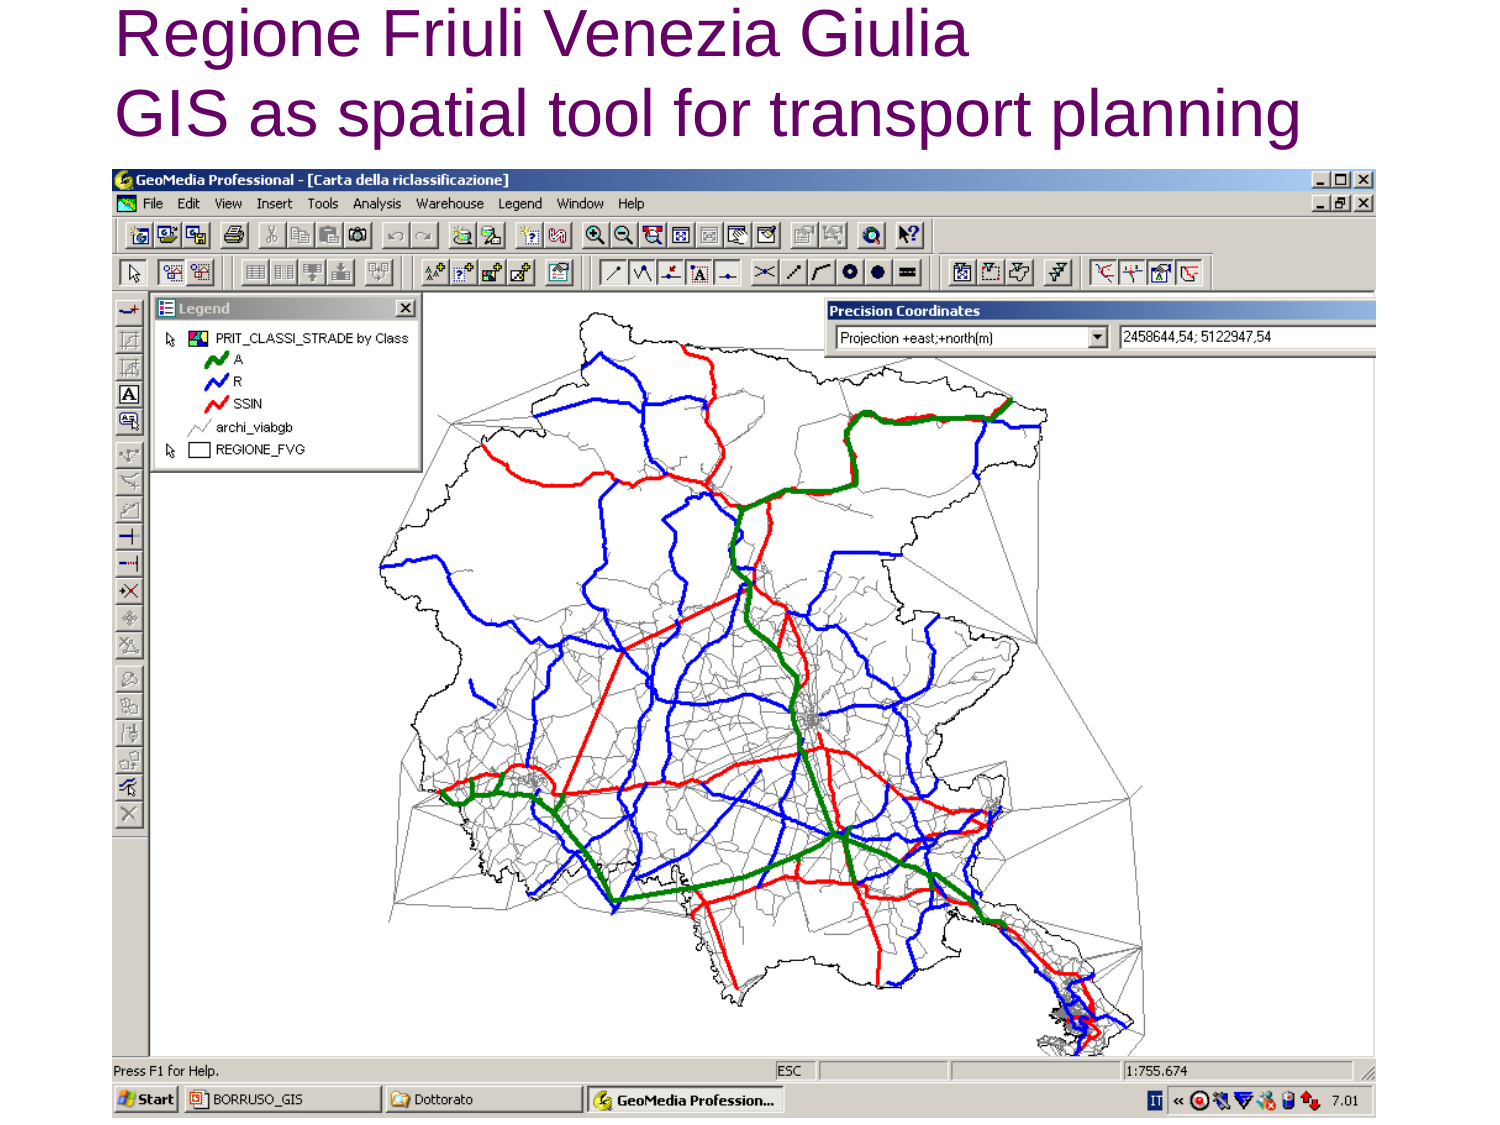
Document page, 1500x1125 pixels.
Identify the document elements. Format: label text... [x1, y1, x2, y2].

title Regione Friuli Venezia Giulia GIS as spatial tool for transport planning [99, 49, 1376, 238]
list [111, 169, 1377, 1118]
